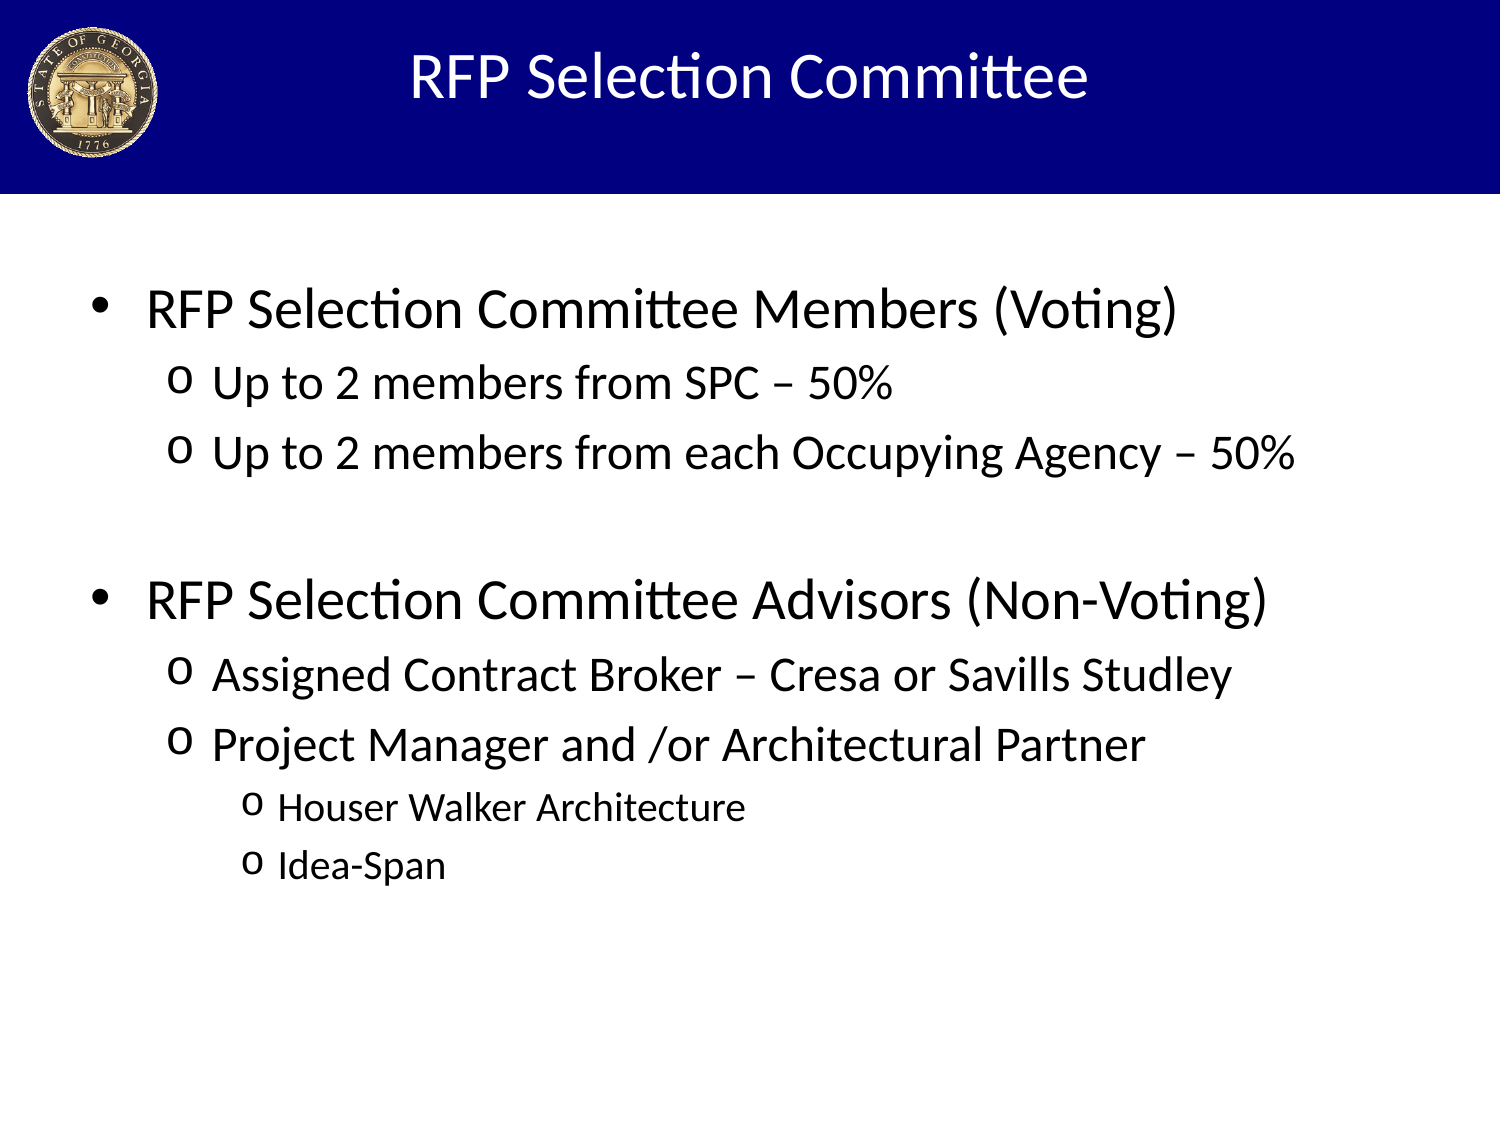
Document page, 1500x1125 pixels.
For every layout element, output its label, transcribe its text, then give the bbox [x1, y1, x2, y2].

text_box RFP Selection Committee [0, 0, 1500, 194]
picture [24, 24, 160, 160]
list RFP Selection Committee Members (Voting) Up to 2 members from SPC – 50% Up to 2 members from each Occupying Agency – 50% RFP Selection Committee Advisors (Non-Voting) Assigned Contract Broker – Cresa or Savills Studley Project Manager and /or Architectural Partner Houser Walker Architecture Idea-Span [75, 262, 1425, 1005]
